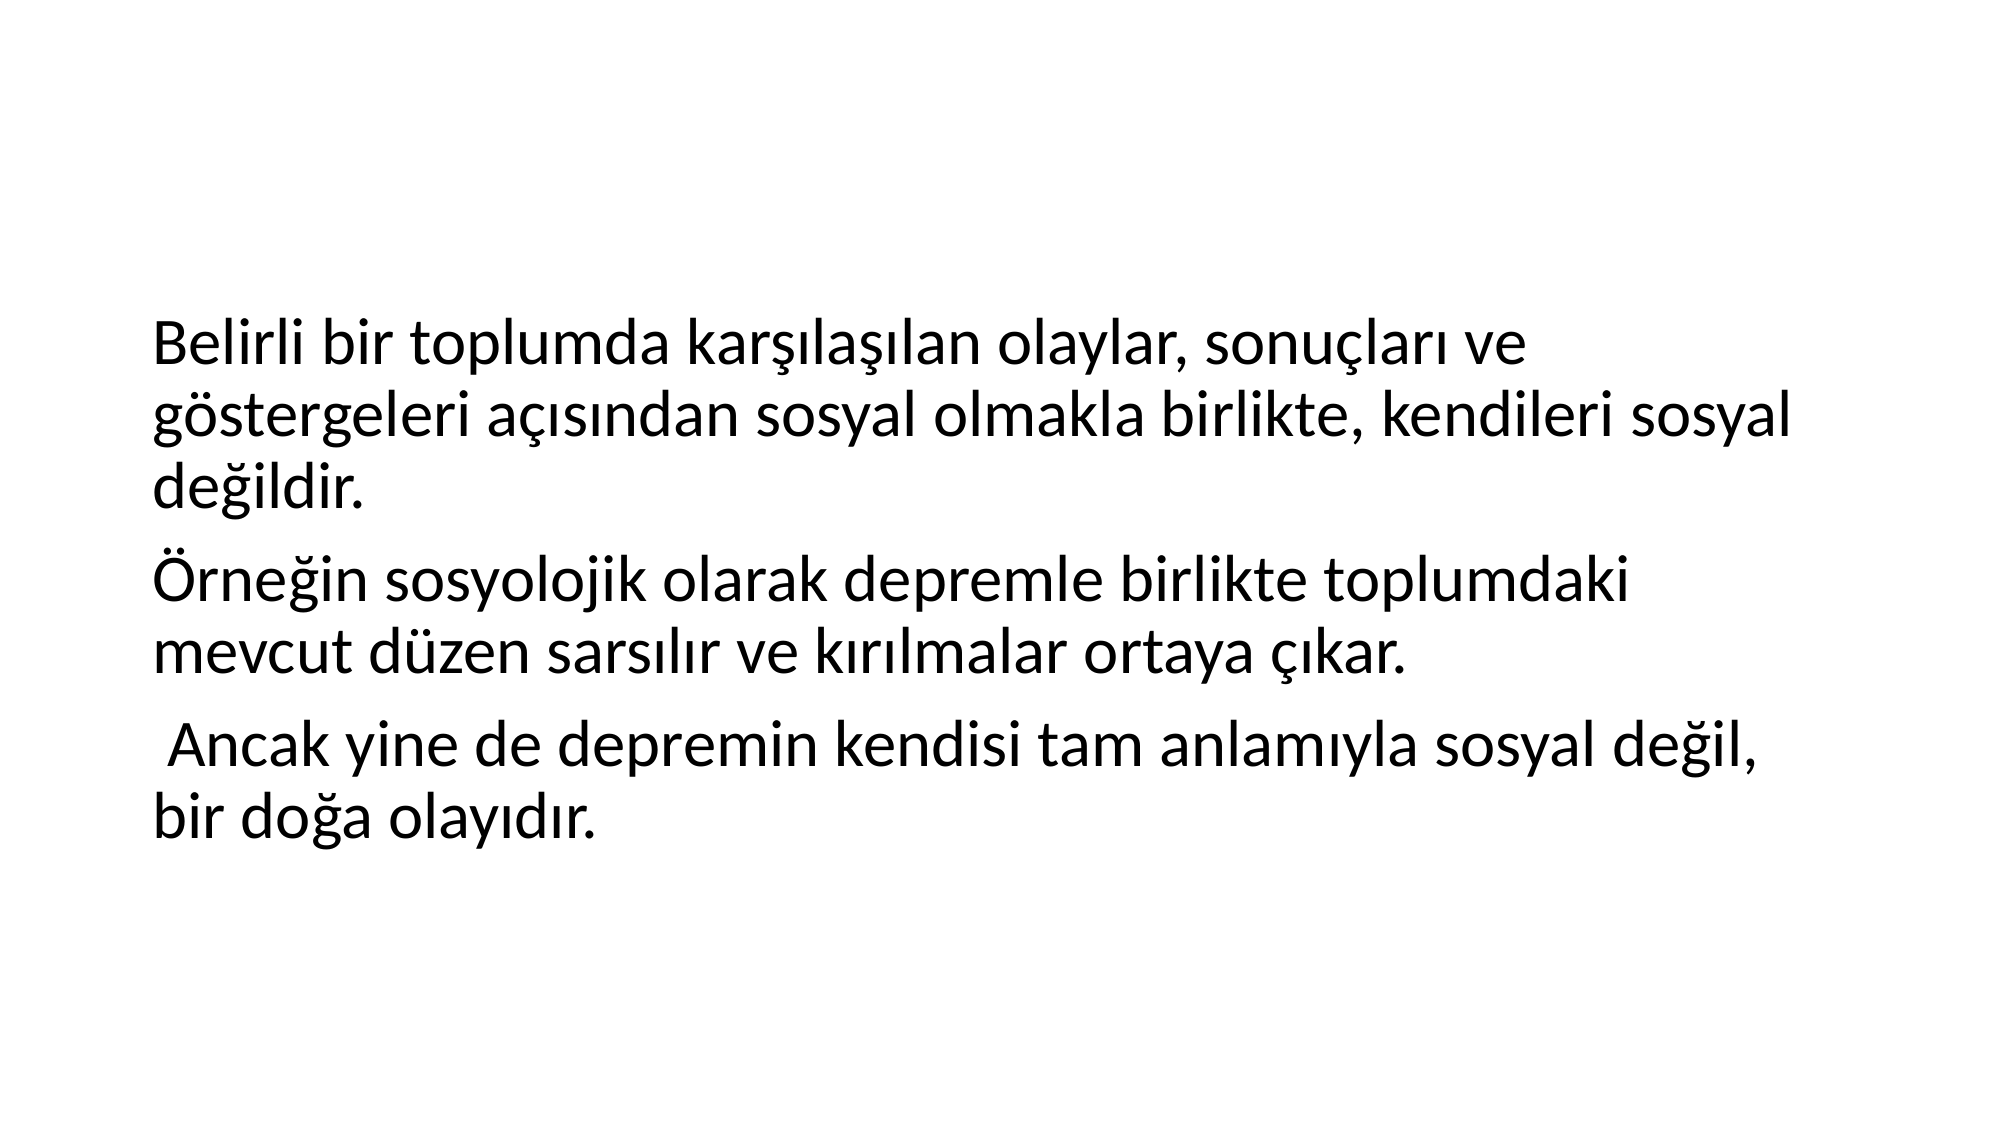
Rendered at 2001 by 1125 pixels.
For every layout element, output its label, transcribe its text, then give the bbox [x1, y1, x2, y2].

list Belirli bir toplumda karşılaşılan olaylar, sonuçları ve göstergeleri açısından sosyal olmakla birlikte, kendileri sosyal değildir. Örneğin sosyolojik olarak depremle birlikte toplumdaki mevcut düzen sarsılır ve kırılmalar ortaya çıkar. Ancak yine de depremin kendisi tam anlamıyla sosyal değil, bir doğa olayıdır. [137, 299, 1863, 1014]
